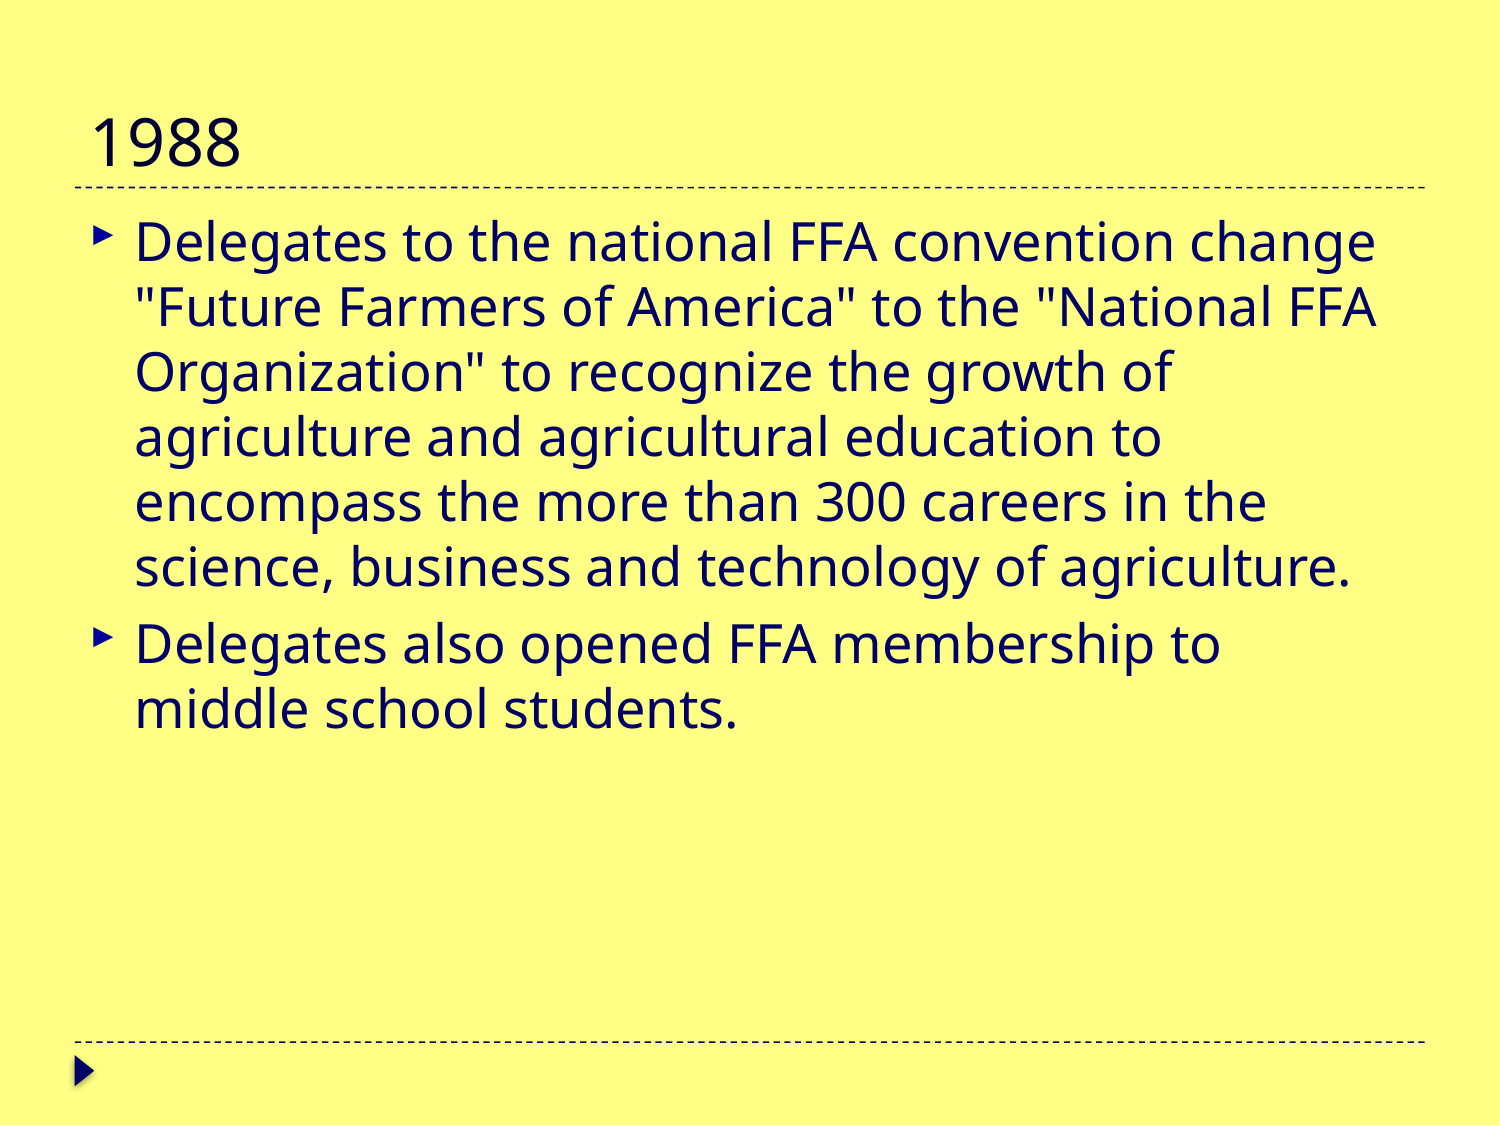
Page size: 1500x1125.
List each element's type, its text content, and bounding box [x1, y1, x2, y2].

title 1988 [75, 24, 1425, 188]
list Delegates to the national FFA convention change "Future Farmers of America" to the "National FFA Organization" to recognize the growth of agriculture and agricultural education to encompass the more than 300 careers in the science, business and technology of agriculture. Delegates also opened FFA membership to middle school students. [75, 200, 1425, 1010]
